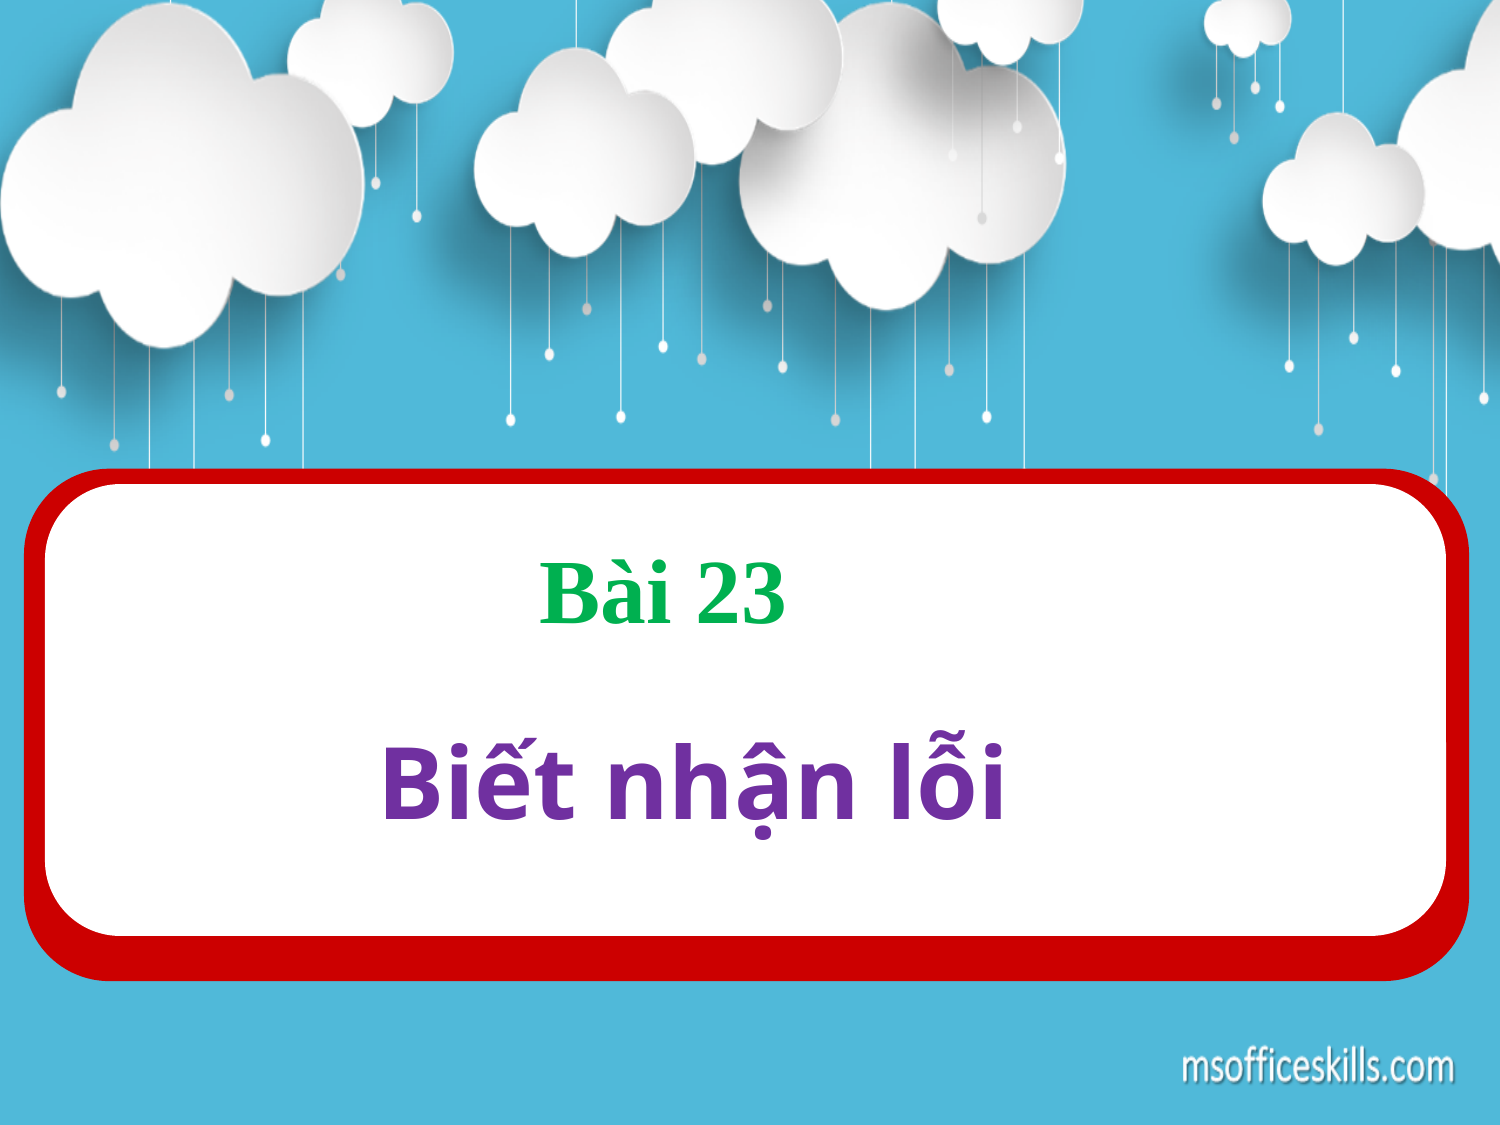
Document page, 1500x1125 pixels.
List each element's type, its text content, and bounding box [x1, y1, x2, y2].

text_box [23, 468, 1470, 982]
subtitle Biết nhận lỗi [12, 712, 1375, 1000]
picture [0, 0, 1500, 1125]
